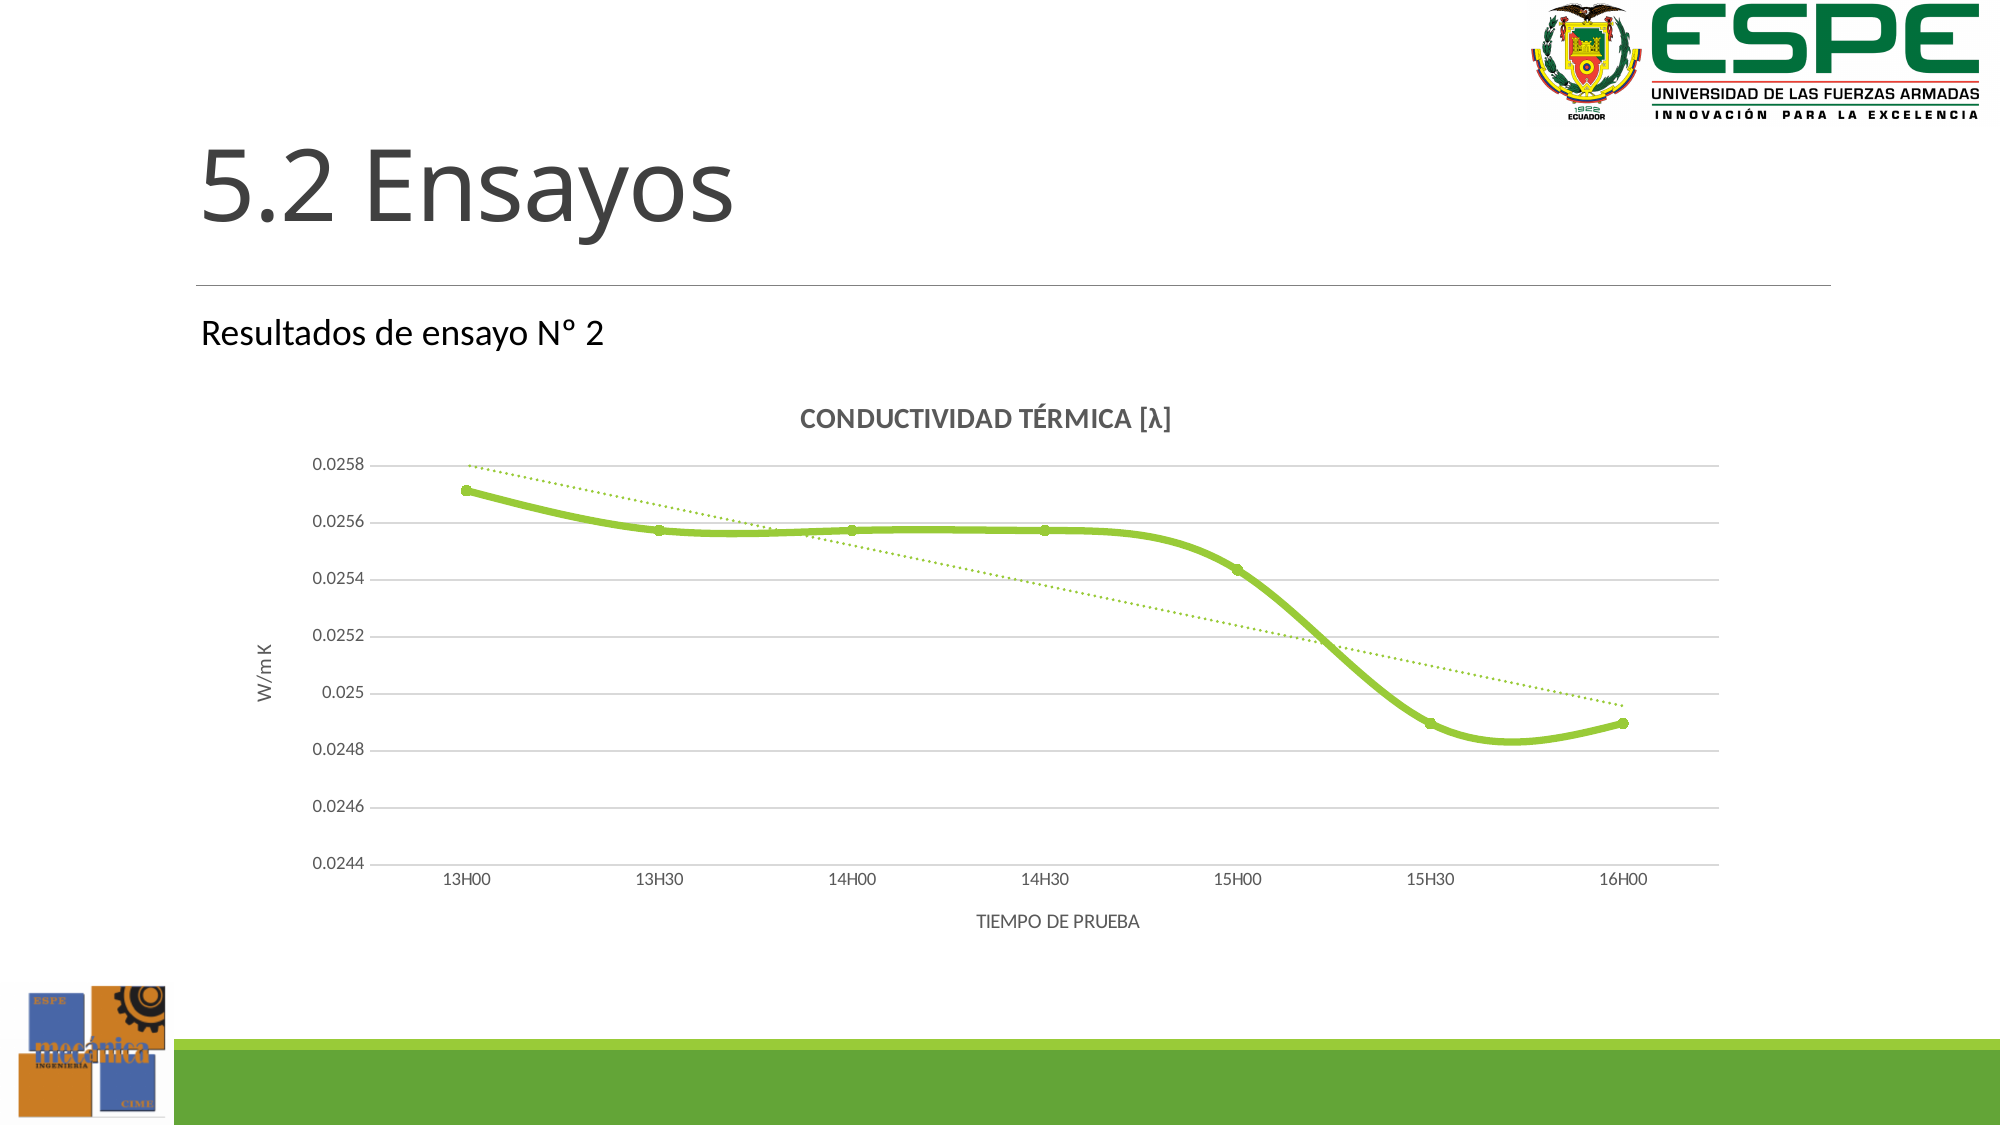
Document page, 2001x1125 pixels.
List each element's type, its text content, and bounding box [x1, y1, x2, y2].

text_box Resultados de ensayo Nº 2 [186, 300, 620, 361]
title 5.2 Ensayos [184, 89, 1834, 250]
picture [0, 982, 174, 1125]
chart [222, 377, 1751, 960]
picture [1527, 0, 2000, 128]
